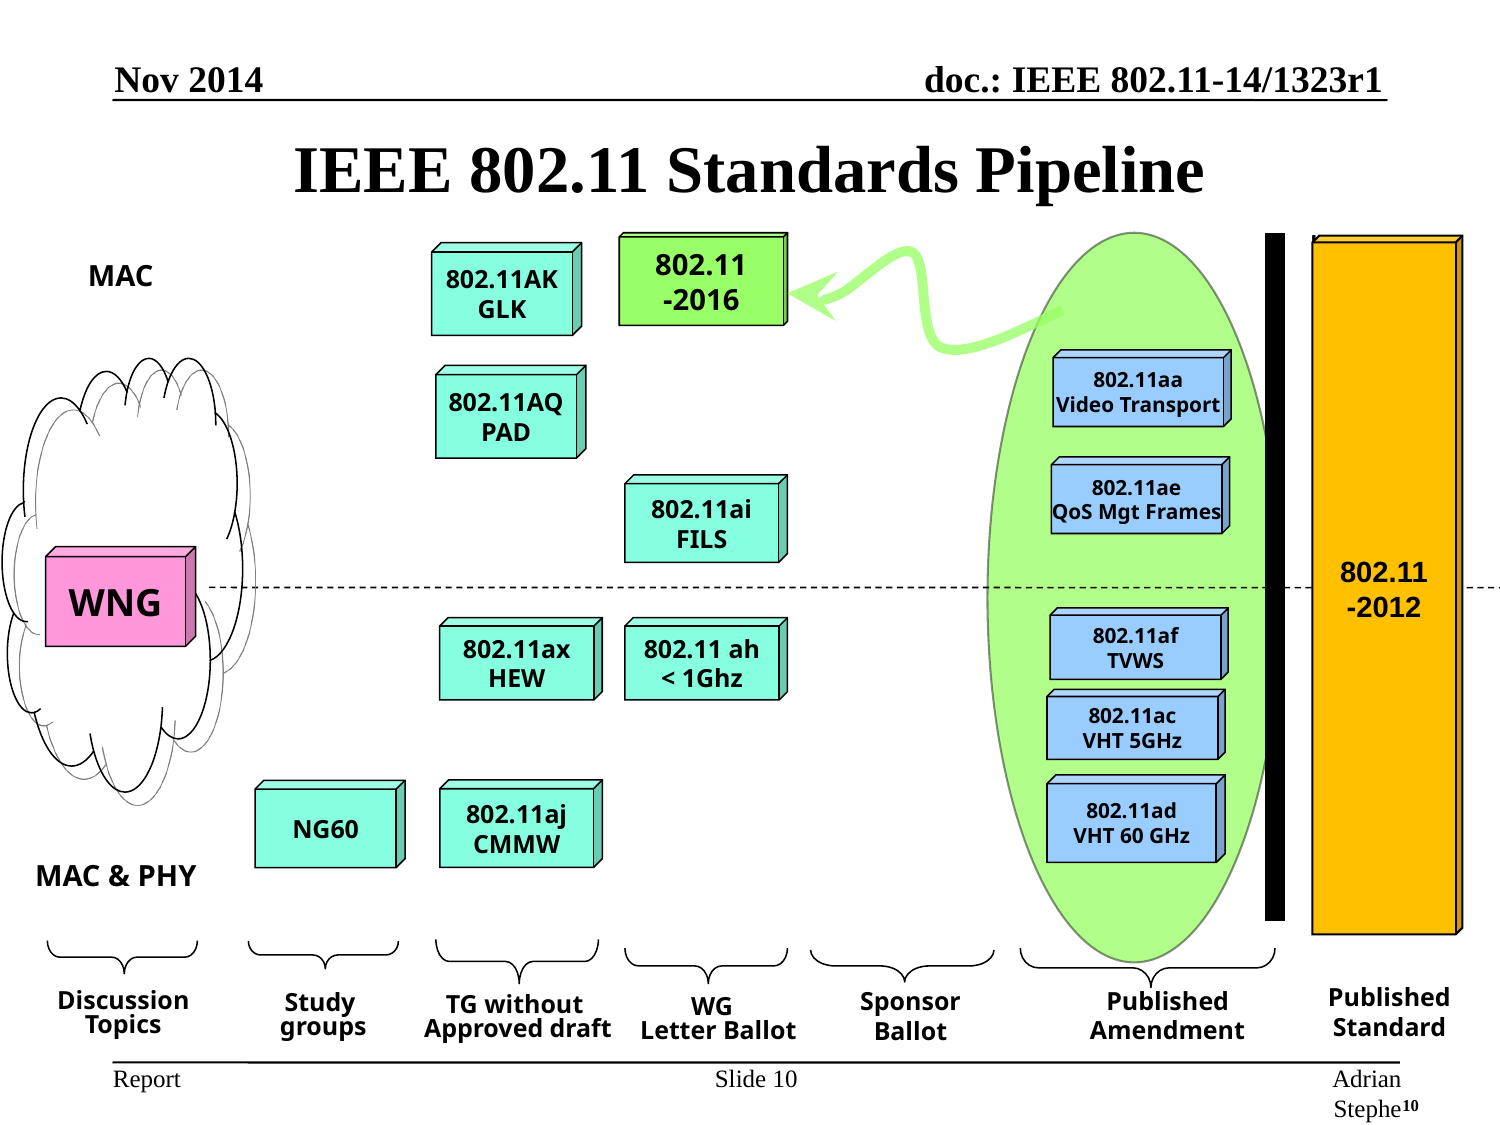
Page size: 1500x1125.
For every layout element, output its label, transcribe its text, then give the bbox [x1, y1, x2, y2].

text_box 802.11af TVWS [1050, 607, 1229, 680]
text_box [1053, 350, 1231, 357]
text_box [2, 358, 243, 793]
text_box 802.11AQ PAD [435, 365, 586, 459]
text_box Sponsor Ballot [845, 978, 976, 1054]
footer Adrian Stephens, Intel Corporation [440, 780, 602, 788]
text_box WG Letter Ballot [625, 988, 812, 1052]
text_box TG without Approved draft [409, 987, 627, 1051]
text_box [1020, 948, 1276, 988]
slide_number Slide 16 [1047, 775, 1225, 783]
text_box Study groups [242, 984, 404, 1048]
text_box 10 [1387, 1087, 1460, 1125]
slide_number Slide 10 [712, 1061, 800, 1093]
text_box 802.11aj CMMW [439, 779, 603, 868]
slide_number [625, 475, 787, 483]
text_box [435, 939, 599, 984]
text_box MAC [73, 250, 169, 300]
text_box [787, 251, 1063, 351]
text_box 802.11ae QoS Mgt Frames [1051, 456, 1230, 534]
title IEEE 802.11 Standards Pipeline [112, 112, 1388, 219]
title Membership – Historic Data [440, 618, 601, 625]
text_box [810, 949, 994, 982]
text_box NG60 [255, 780, 406, 868]
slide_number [1052, 457, 1229, 464]
text_box [47, 940, 198, 974]
text_box 802.11 -2016 [619, 232, 788, 326]
text_box Published Amendment [1075, 977, 1261, 1053]
slide_number Slide 17 [432, 242, 581, 251]
text_box 802.11aa Video Transport [1053, 349, 1232, 427]
text_box [248, 941, 399, 969]
text_box [624, 948, 788, 984]
text_box 802.11AK GLK [431, 242, 582, 336]
text_box 802.11ax HEW [439, 617, 603, 700]
text_box 802.11 -2012 [1312, 235, 1463, 935]
text_box WNG [45, 546, 196, 647]
list [46, 547, 195, 556]
title M4.1.6 Recent voting member history [1047, 689, 1224, 696]
text_box MAC & PHY [20, 850, 212, 900]
text_box Discussion Topics [30, 983, 217, 1046]
footer Adrian Stephens, Intel Corporation [1324, 1061, 1402, 1093]
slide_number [114, 54, 268, 101]
text_box 802.11 ah < 1Ghz [624, 617, 788, 700]
title Membership by Country and Region [436, 365, 585, 374]
text_box 802.11ai FILS [624, 474, 788, 563]
text_box [987, 232, 1265, 948]
footer Adrian Stephens, Intel Corporation [1050, 608, 1228, 615]
text_box 802.11ad VHT 60 GHz [1046, 774, 1226, 863]
title background data [625, 617, 787, 625]
footer Adrian Stephens, Intel Corporation [255, 781, 404, 789]
text_box 802.11ac VHT 5GHz [1046, 689, 1226, 760]
text_box Published Standard [1313, 974, 1466, 1049]
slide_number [1312, 235, 1462, 242]
